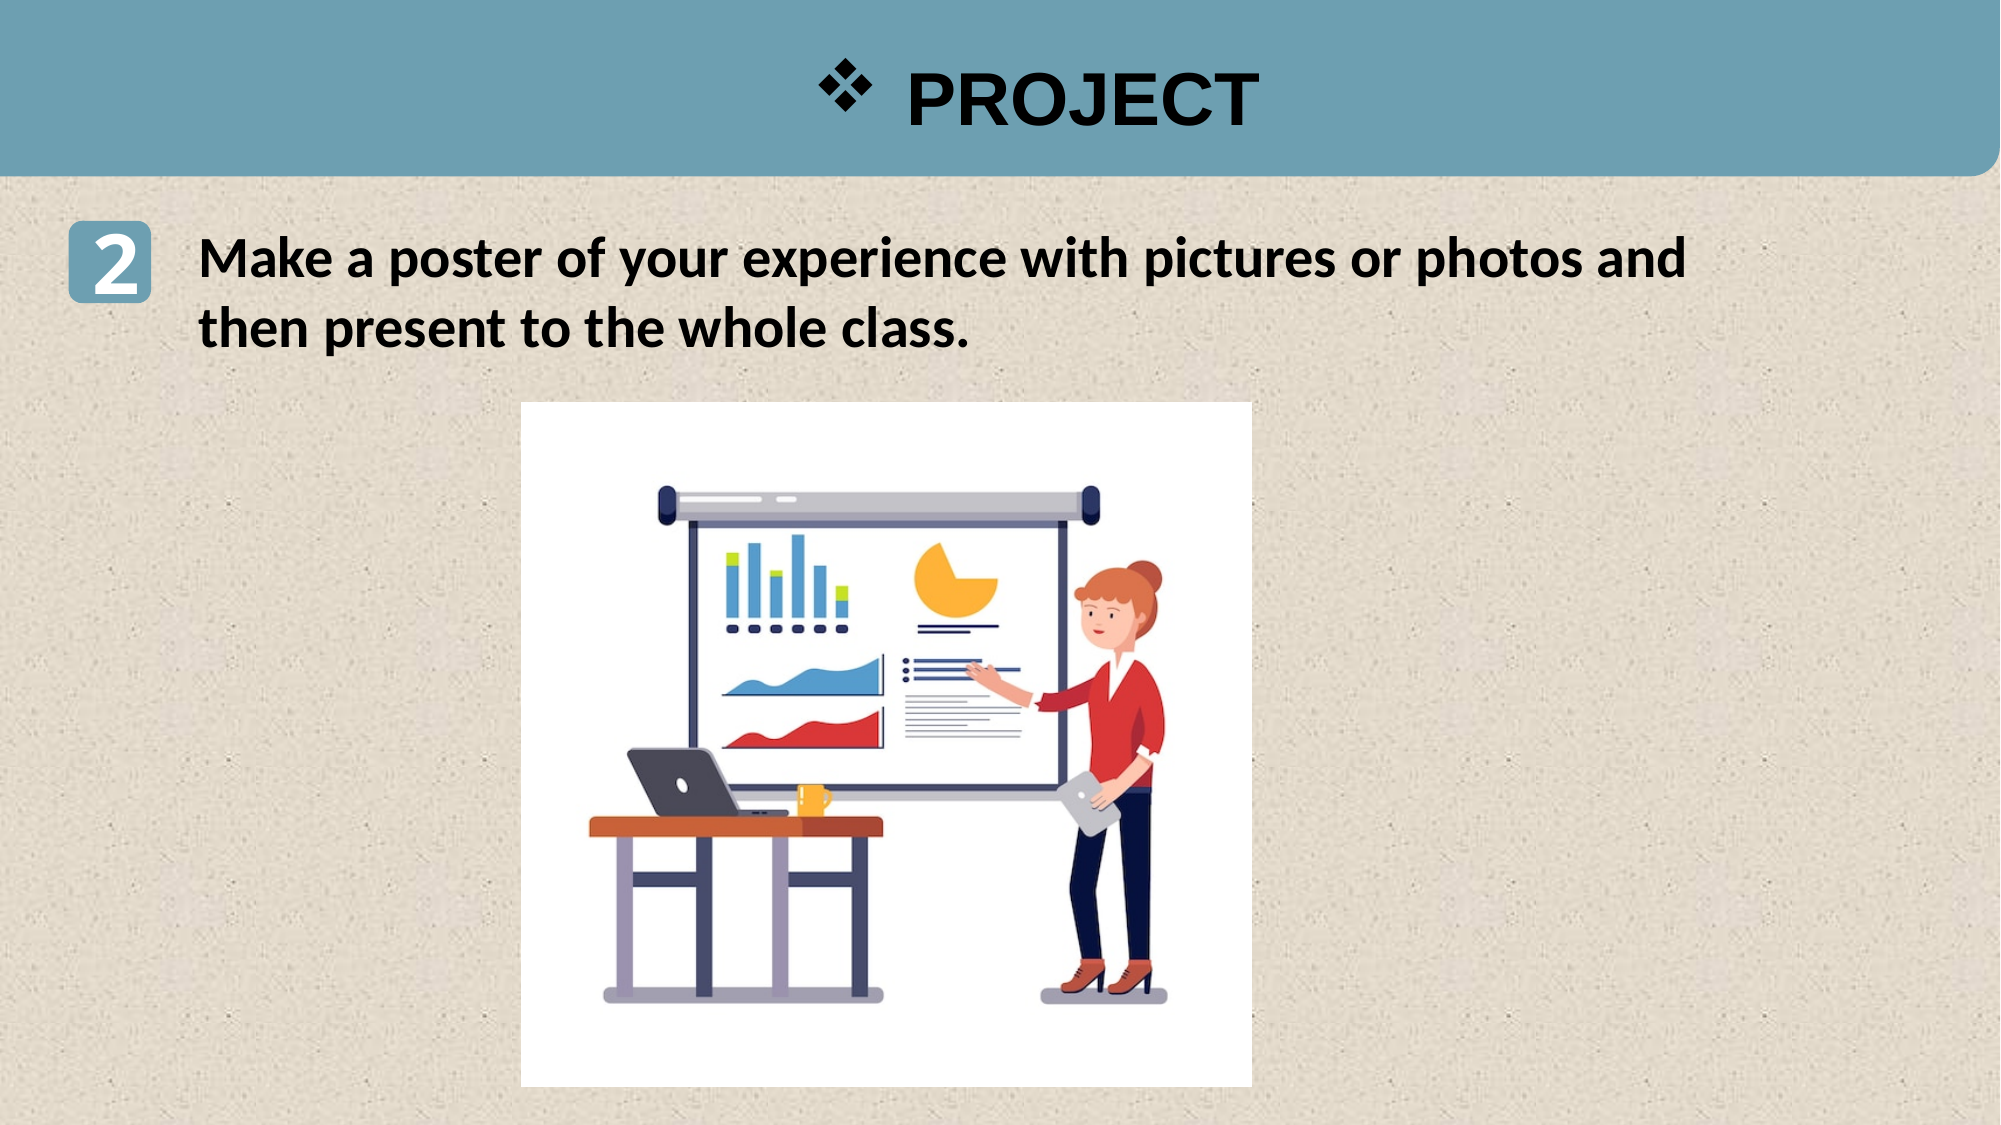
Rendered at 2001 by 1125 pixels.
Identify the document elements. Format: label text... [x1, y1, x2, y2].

picture [0, 0, 2001, 1125]
text_box Make a poster of your experience with pictures or photos and then present to the whole class. [183, 211, 1807, 367]
text_box [143, 221, 153, 303]
text_box 2 [77, 204, 143, 319]
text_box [0, 0, 2000, 177]
text_box [67, 220, 77, 304]
